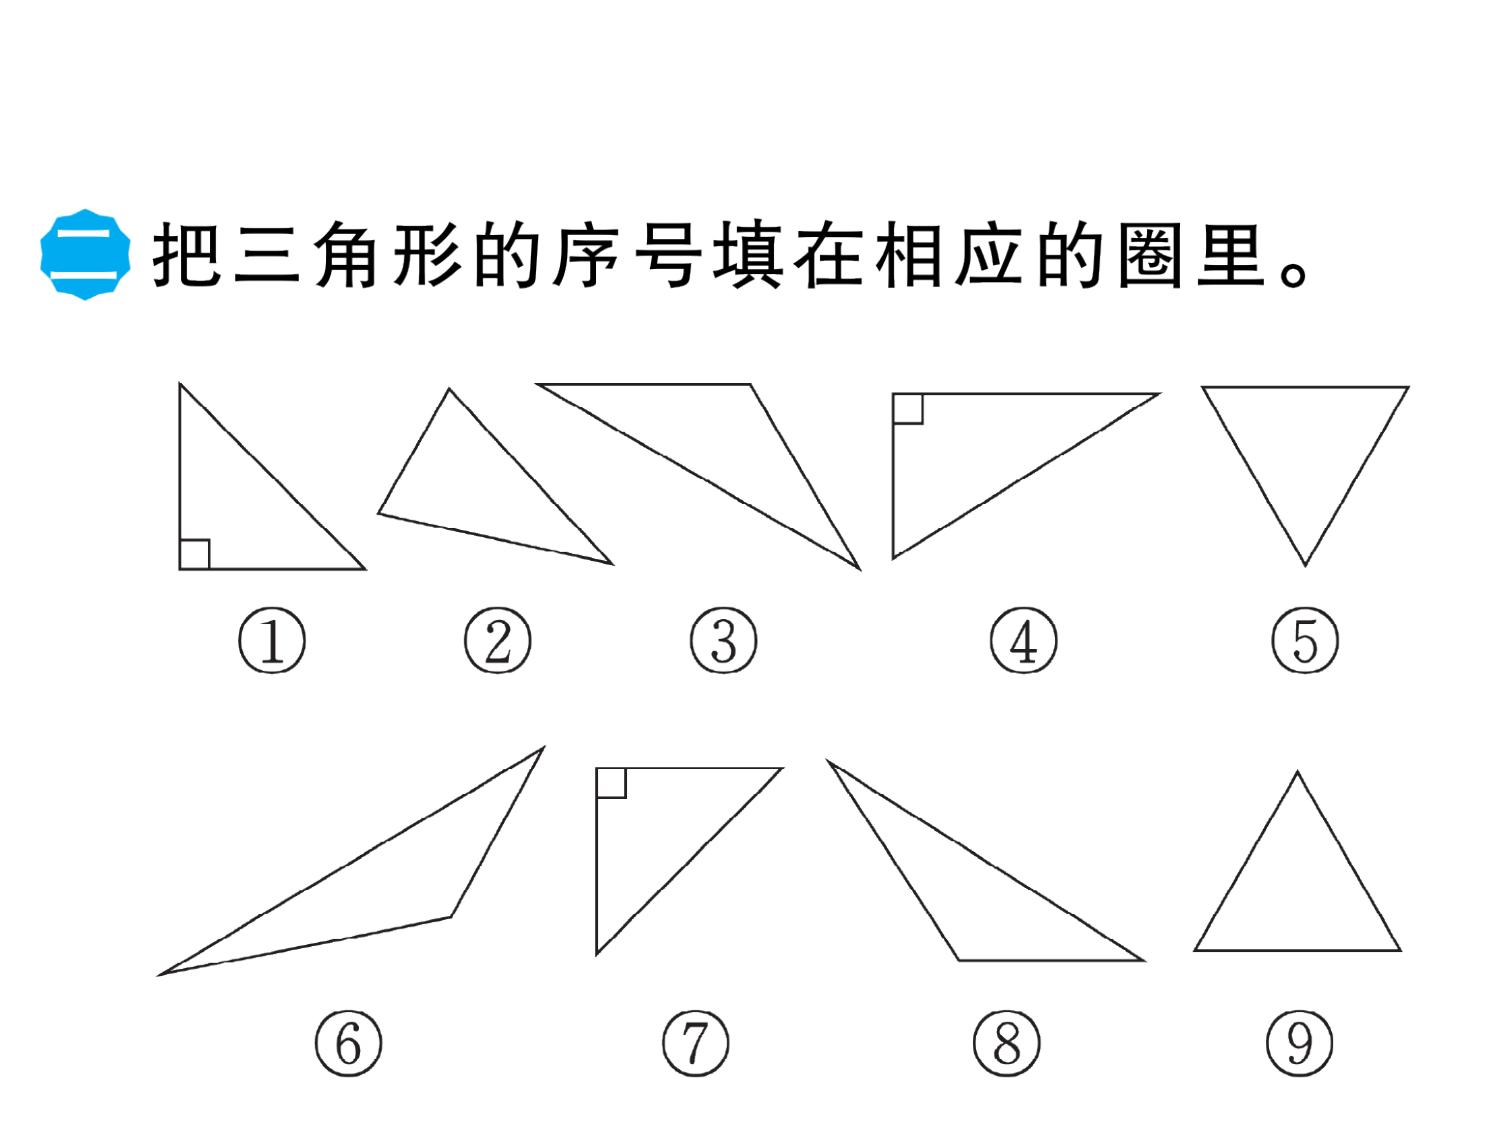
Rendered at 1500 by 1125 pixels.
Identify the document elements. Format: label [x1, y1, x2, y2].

picture [35, 177, 1441, 1122]
